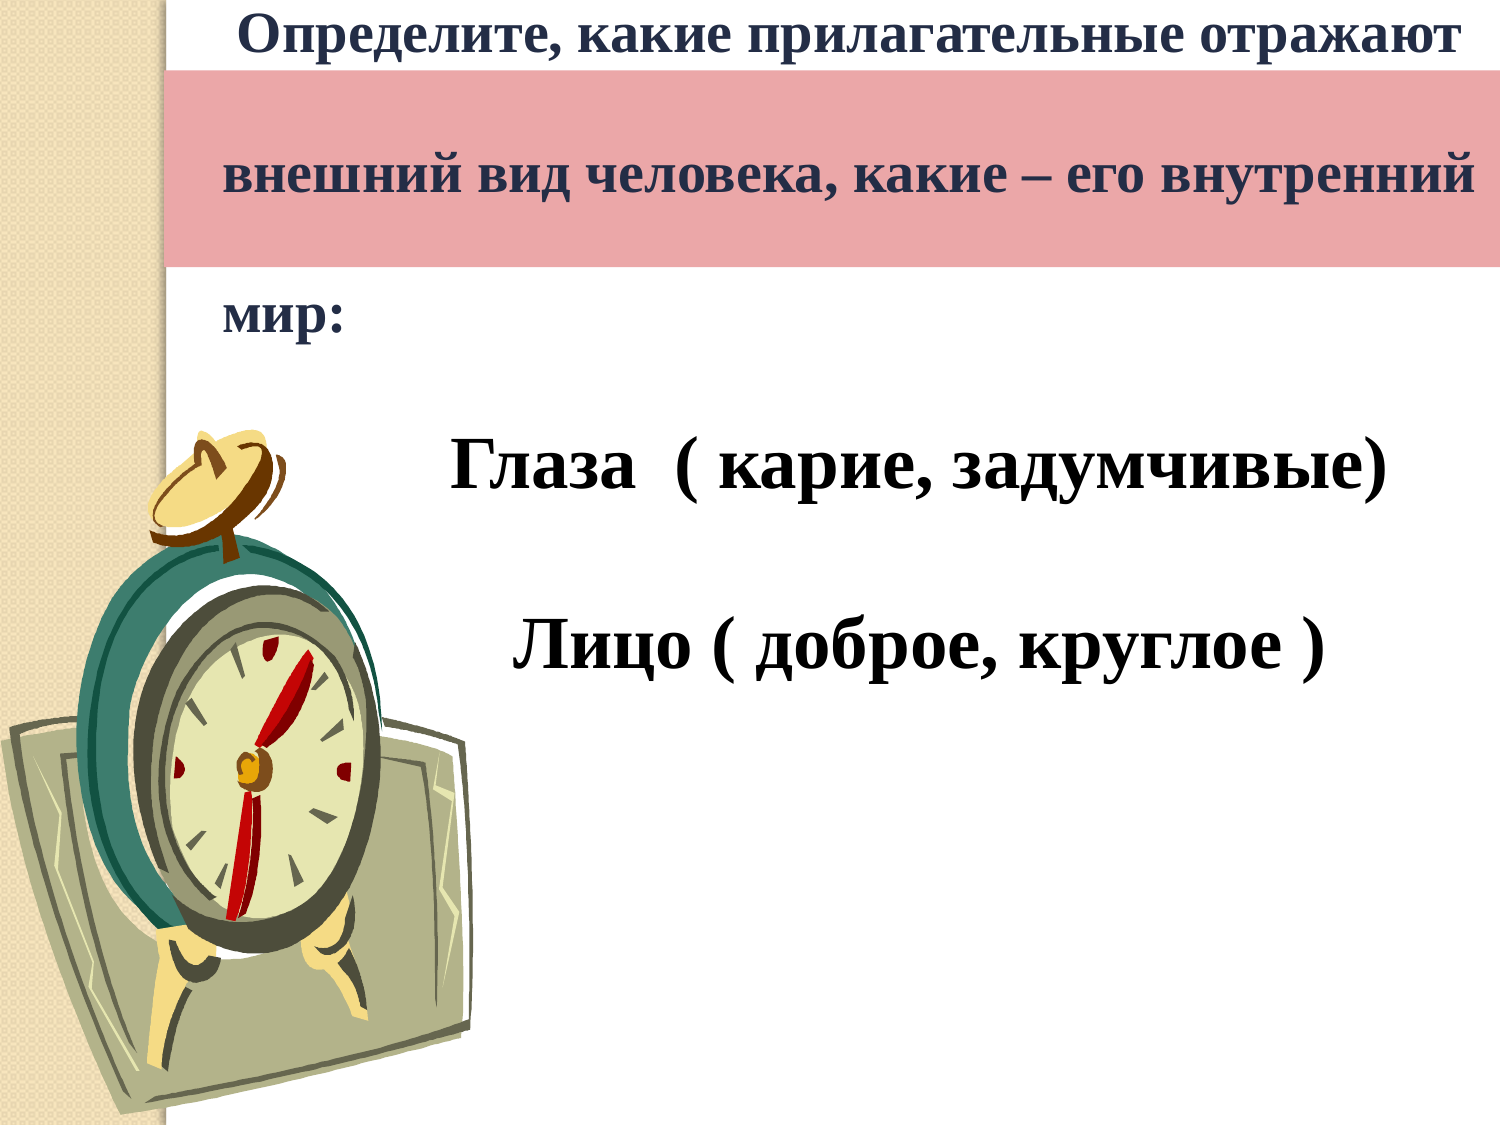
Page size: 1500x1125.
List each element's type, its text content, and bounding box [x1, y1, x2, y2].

title Определите, какие прилагательные отражают внешний вид человека, какие – его внутренний мир: [164, 70, 1500, 268]
text_box Глаза ( карие, задумчивые) Лицо ( доброе, круглое ) [421, 316, 1418, 692]
picture [0, 421, 481, 1125]
